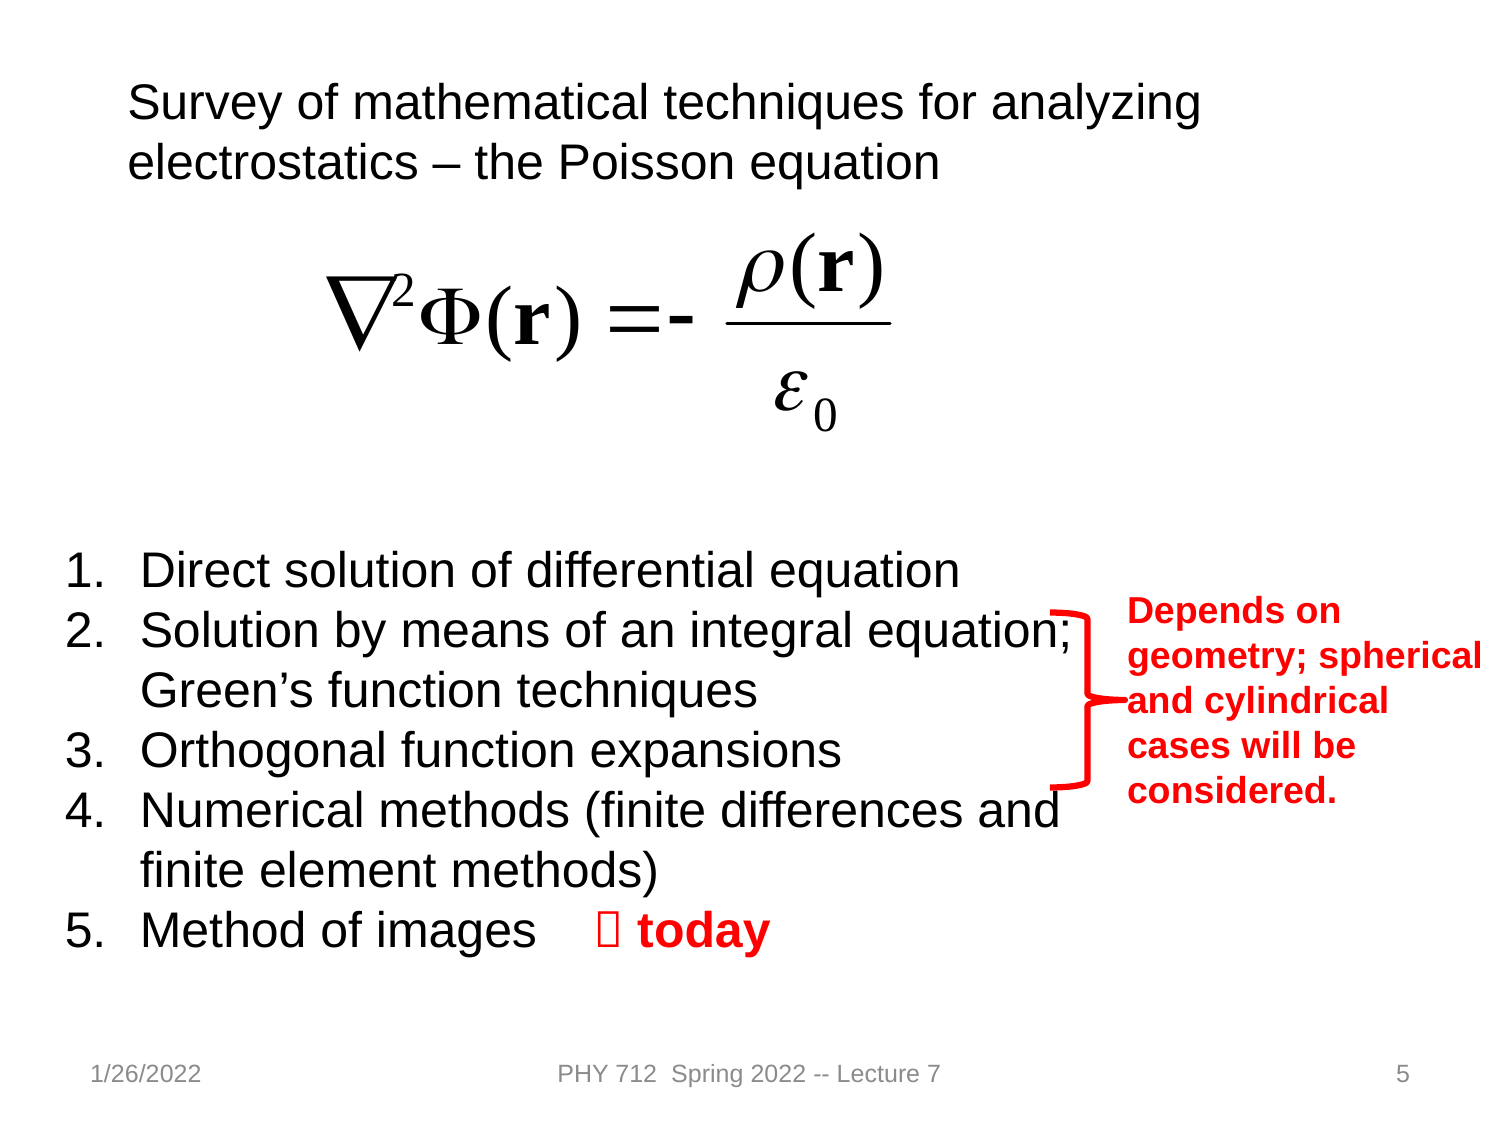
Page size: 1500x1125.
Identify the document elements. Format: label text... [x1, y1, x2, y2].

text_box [315, 210, 907, 451]
text_box [1049, 611, 1112, 789]
footer PHY 712 Spring 2022 -- Lecture 7 [512, 1042, 988, 1103]
text_box Depends on geometry; spherical and cylindrical cases will be considered. [1112, 578, 1500, 819]
slide_number 5 [1074, 1042, 1425, 1103]
text_box Survey of mathematical techniques for analyzing electrostatics – the Poisson equation [112, 62, 1338, 198]
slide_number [75, 1042, 425, 1103]
text_box Direct solution of differential equation Solution by means of an integral equation; Green’s function techniques Orthogonal function expansions Numerical methods (finite differences and finite element methods) Method of images  today [50, 530, 1150, 966]
